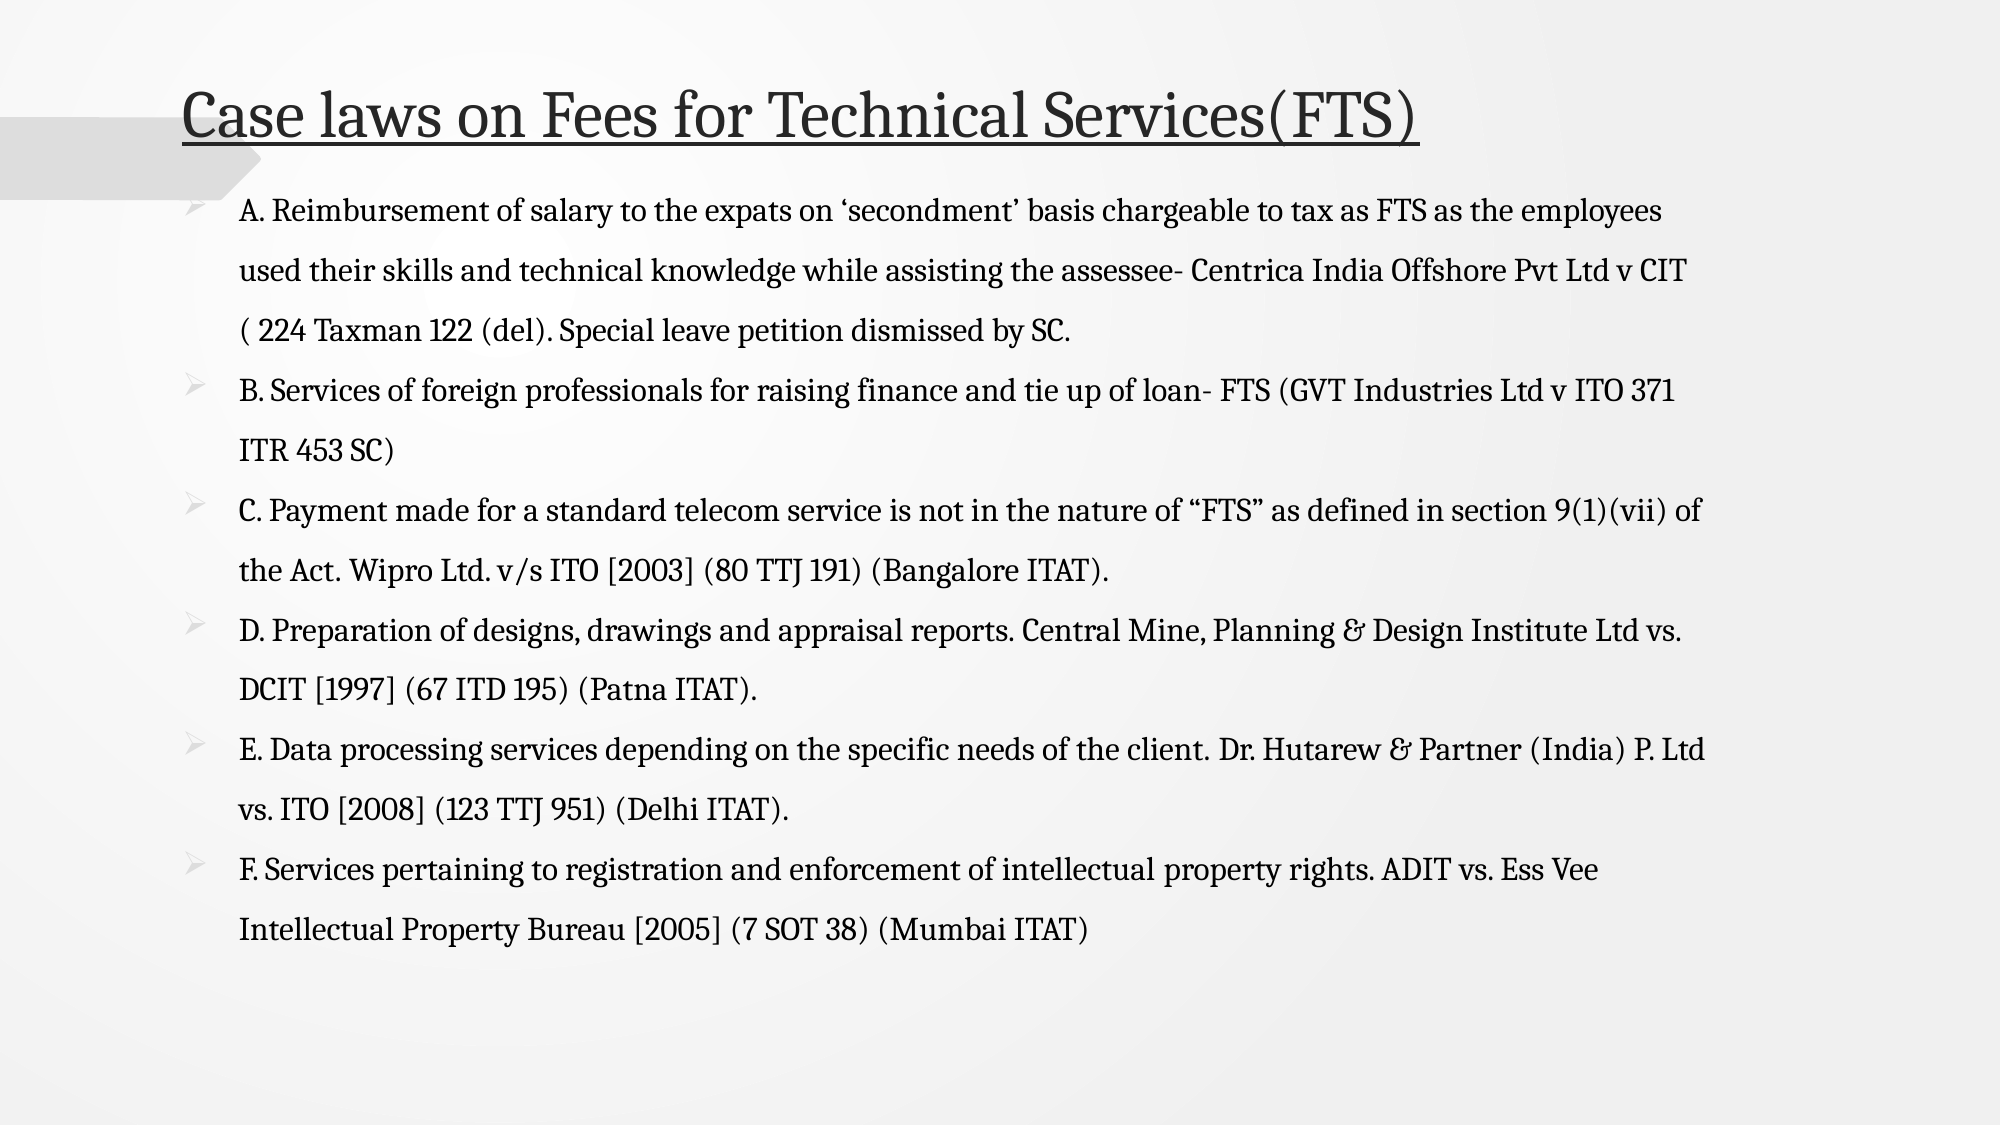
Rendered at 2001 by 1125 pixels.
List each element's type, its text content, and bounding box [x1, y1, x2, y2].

title Case laws on Fees for Technical Services(FTS) [167, 62, 1630, 159]
list A. Reimbursement of salary to the expats on ‘secondment’ basis chargeable to tax as FTS as the employees used their skills and technical knowledge while assisting the assessee- Centrica India Offshore Pvt Ltd v CIT ( 224 Taxman 122 (del). Special leave petition dismissed by SC. B. Services of foreign professionals for raising finance and tie up of loan- FTS (GVT Industries Ltd v ITO 371 ITR 453 SC) C. Payment made for a standard telecom service is not in the nature of “FTS” as defined in section 9(1)(vii) of the Act. Wipro Ltd. v/s ITO [2003] (80 TTJ 191) (Bangalore ITAT). D. Preparation of designs, drawings and appraisal reports. Central Mine, Planning & Design Institute Ltd vs. DCIT [1997] (67 ITD 195) (Patna ITAT). E. Data processing services depending on the specific needs of the client. Dr. Hutarew & Partner (India) P. Ltd vs. ITO [2008] (123 TTJ 951) (Delhi ITAT). F. Services pertaining to registration and enforcement of intellectual property rights. ADIT vs. Ess Vee Intellectual Property Bureau [2005] (7 SOT 38) (Mumbai ITAT) [167, 161, 1740, 1061]
